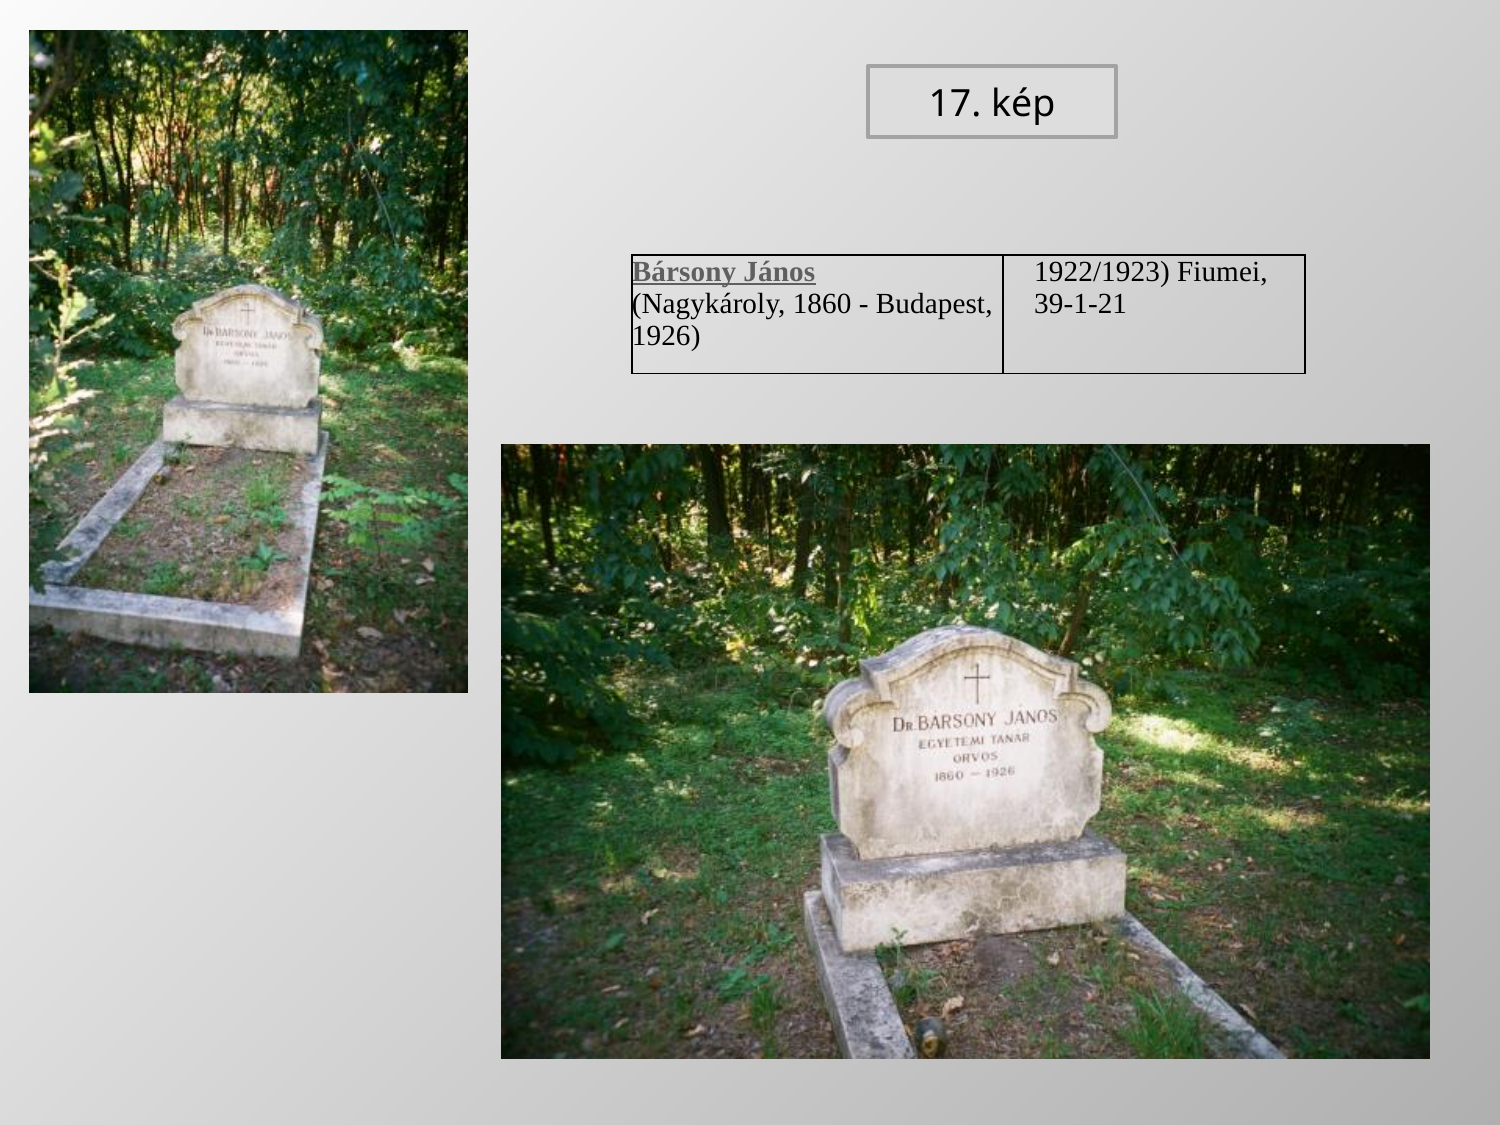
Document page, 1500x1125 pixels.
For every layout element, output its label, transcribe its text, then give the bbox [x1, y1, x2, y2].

text_box 17. kép [866, 64, 1118, 139]
table_header Bársony János (Nagykároly, 1860 - Budapest, 1926) [633, 256, 1002, 373]
picture [501, 444, 1430, 1060]
picture [29, 30, 469, 693]
table_header 1922/1923) Fiumei, 39-1-21 [1004, 256, 1304, 373]
